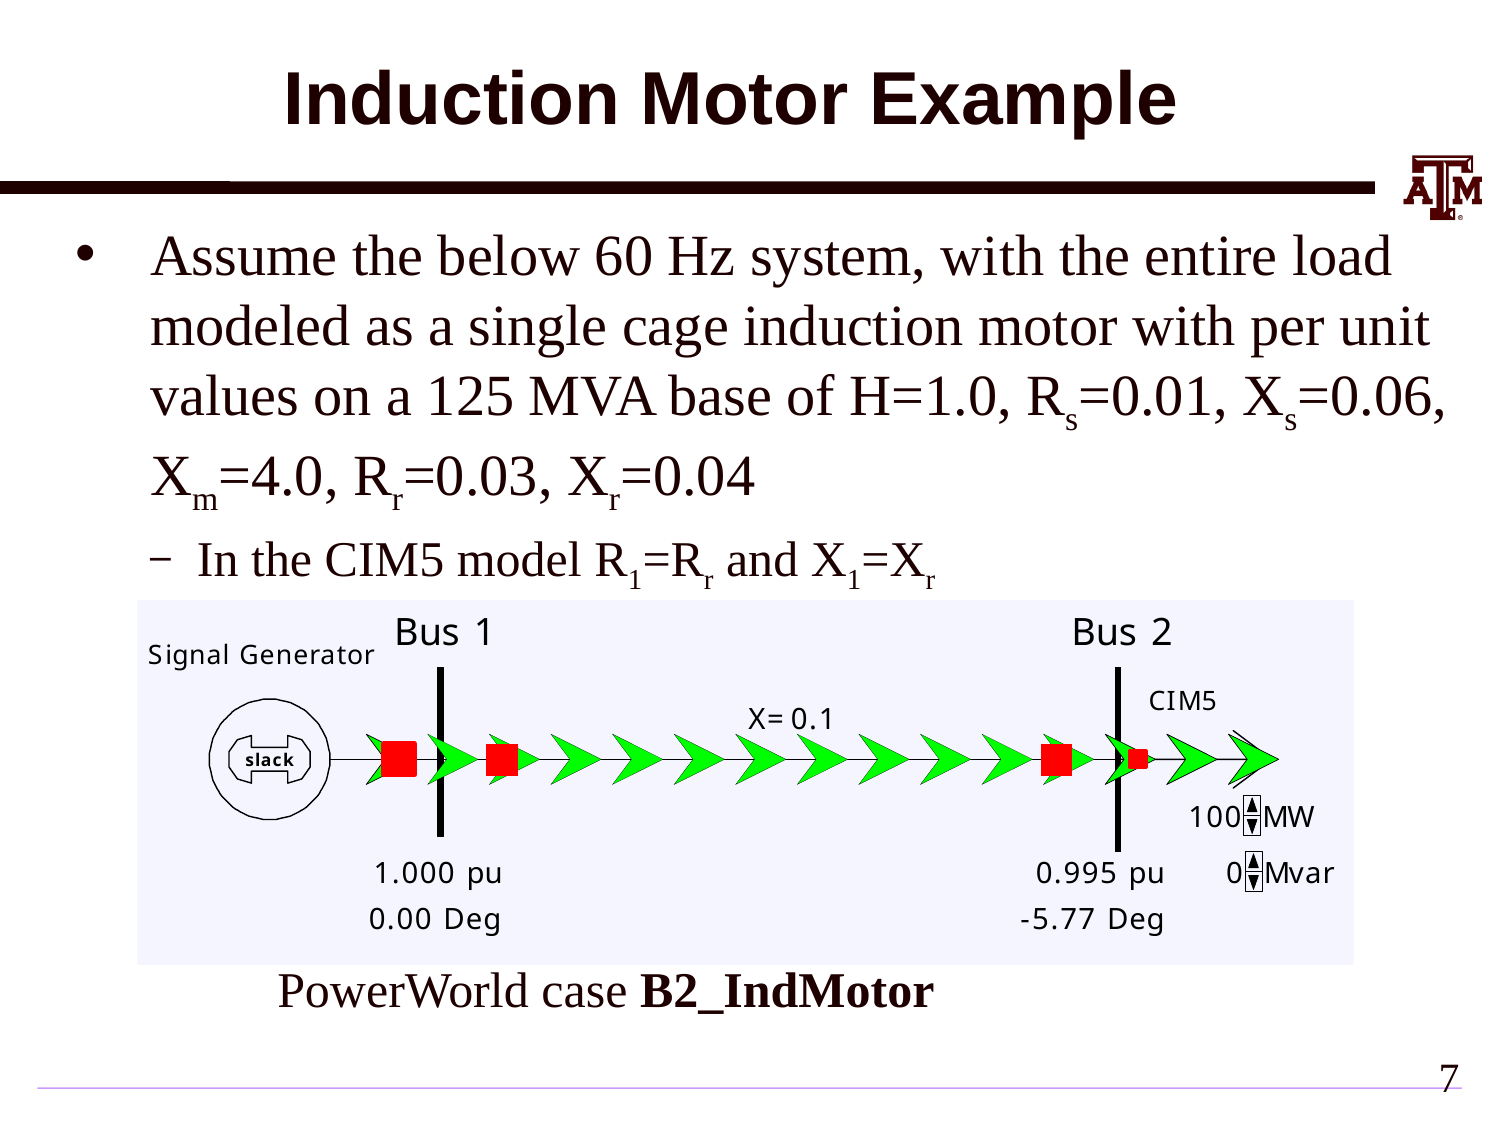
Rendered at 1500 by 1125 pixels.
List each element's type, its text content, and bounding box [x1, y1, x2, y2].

title Induction Motor Example [74, 12, 1388, 188]
picture [1392, 137, 1493, 238]
list Assume the below 60 Hz system, with the entire load modeled as a single cage induction motor with per unit values on a 125 MVA base of H=1.0, Rs=0.01, Xs=0.06, Xm=4.0, Rr=0.03, Xr=0.04 In the CIM5 model R1=Rr and X1=Xr [59, 209, 1476, 588]
picture [137, 599, 1354, 966]
text_box PowerWorld case B2_IndMotor [262, 973, 1063, 1025]
